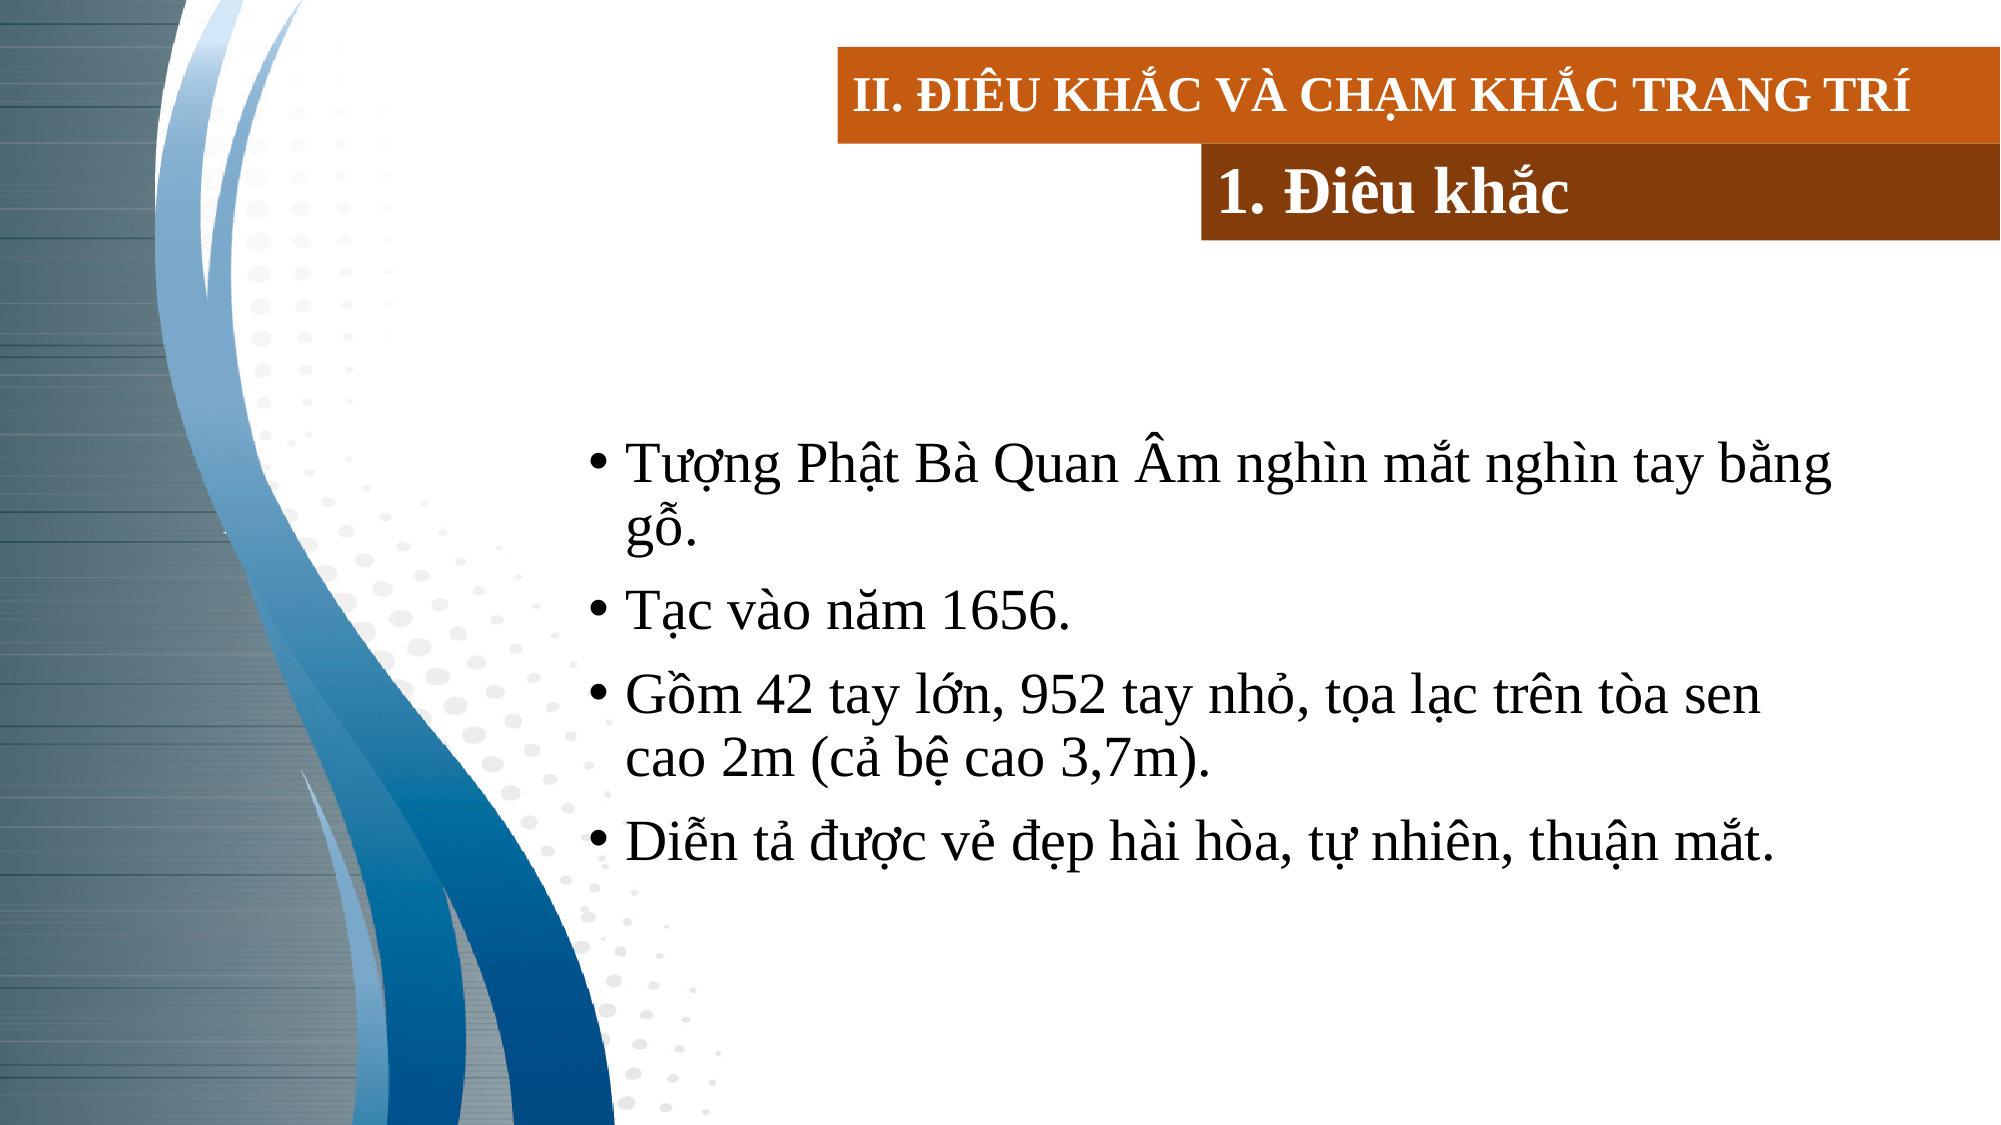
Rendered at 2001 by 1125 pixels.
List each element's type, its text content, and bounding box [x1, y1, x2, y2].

text_box 1. Điêu khắc [1201, 143, 2000, 241]
list Tượng Phật Bà Quan Âm nghìn mắt nghìn tay bằng gỗ. Tạc vào năm 1656. Gồm 42 tay lớn, 952 tay nhỏ, tọa lạc trên tòa sen cao 2m (cả bệ cao 3,7m). Diễn tả được vẻ đẹp hài hòa, tự nhiên, thuận mắt. [573, 425, 1863, 1014]
picture [0, 0, 2001, 1125]
text_box II. ĐIÊU KHẮC VÀ CHẠM KHẮC TRANG TRÍ [837, 46, 2000, 144]
